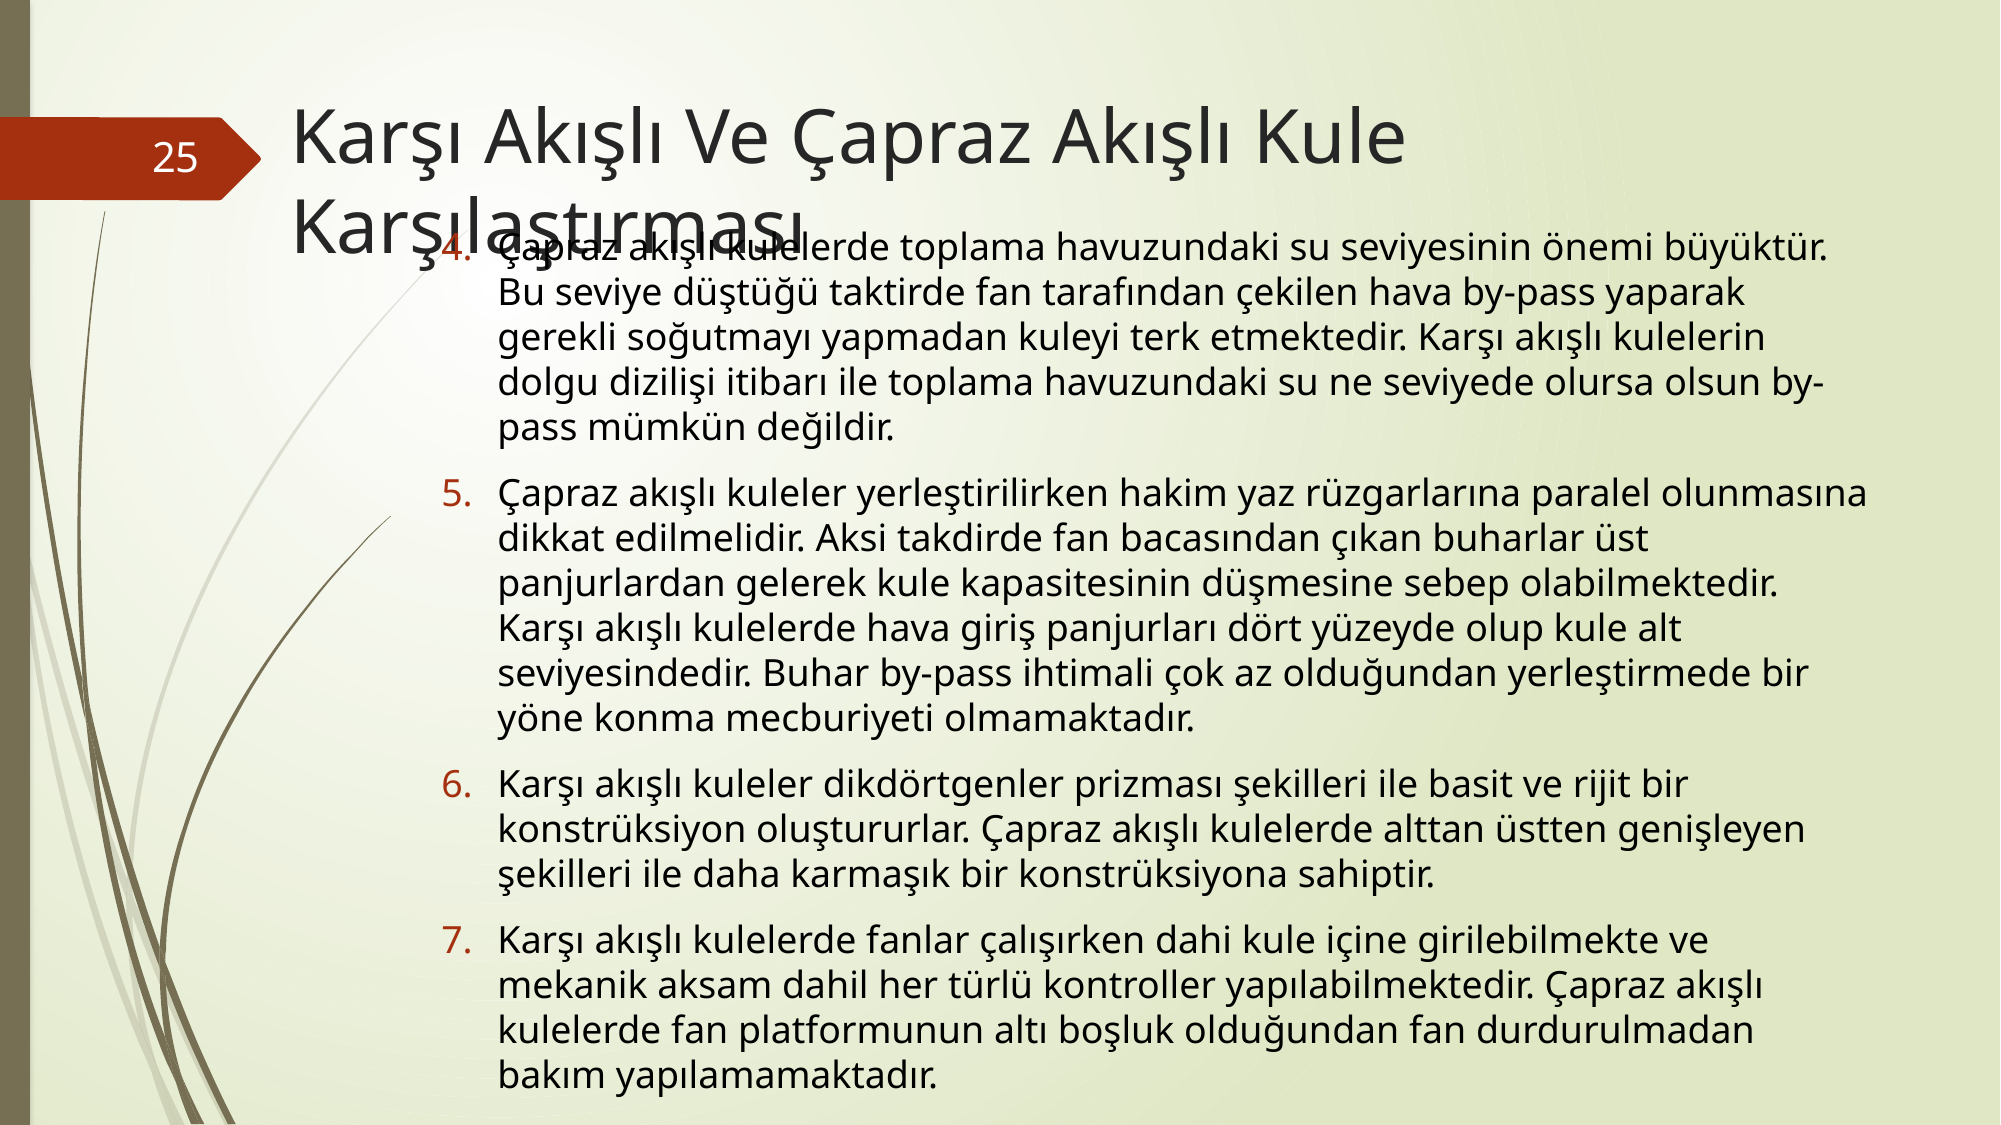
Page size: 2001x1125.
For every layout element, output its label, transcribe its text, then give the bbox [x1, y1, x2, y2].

title Karşı Akışlı Ve Çapraz Akışlı Kule Karşılaştırması [275, 80, 1943, 291]
list Çapraz akışlı kulelerde toplama havuzundaki su seviyesinin önemi büyüktür. Bu seviye düştüğü taktirde fan tarafından çekilen hava by-pass yaparak gerekli soğutmayı yapmadan kuleyi terk etmektedir. Karşı akışlı kulelerin dolgu dizilişi itibarı ile toplama havuzundaki su ne seviyede olursa olsun by-pass mümkün değildir. Çapraz akışlı kuleler yerleştirilirken hakim yaz rüzgarlarına paralel olunmasına dikkat edilmelidir. Aksi takdirde fan bacasından çıkan buharlar üst panjurlardan gelerek kule kapasitesinin düşmesine sebep olabilmektedir. Karşı akışlı kulelerde hava giriş panjurları dört yüzeyde olup kule alt seviyesindedir. Buhar by-pass ihtimali çok az olduğundan yerleştirmede bir yöne konma mecburiyeti olmamaktadır. Karşı akışlı kuleler dikdörtgenler prizması şekilleri ile basit ve rijit bir konstrüksiyon oluştururlar. Çapraz akışlı kulelerde alttan üstten genişleyen şekilleri ile daha karmaşık bir konstrüksiyona sahiptir. Karşı akışlı kulelerde fanlar çalışırken dahi kule içine girilebilmekte ve mekanik aksam dahil her türlü kontroller yapılabilmektedir. Çapraz akışlı kulelerde fan platformunun altı boşluk olduğundan fan durdurulmadan bakım yapılamamaktadır. [426, 215, 1889, 1112]
slide_number 25 [87, 129, 216, 190]
